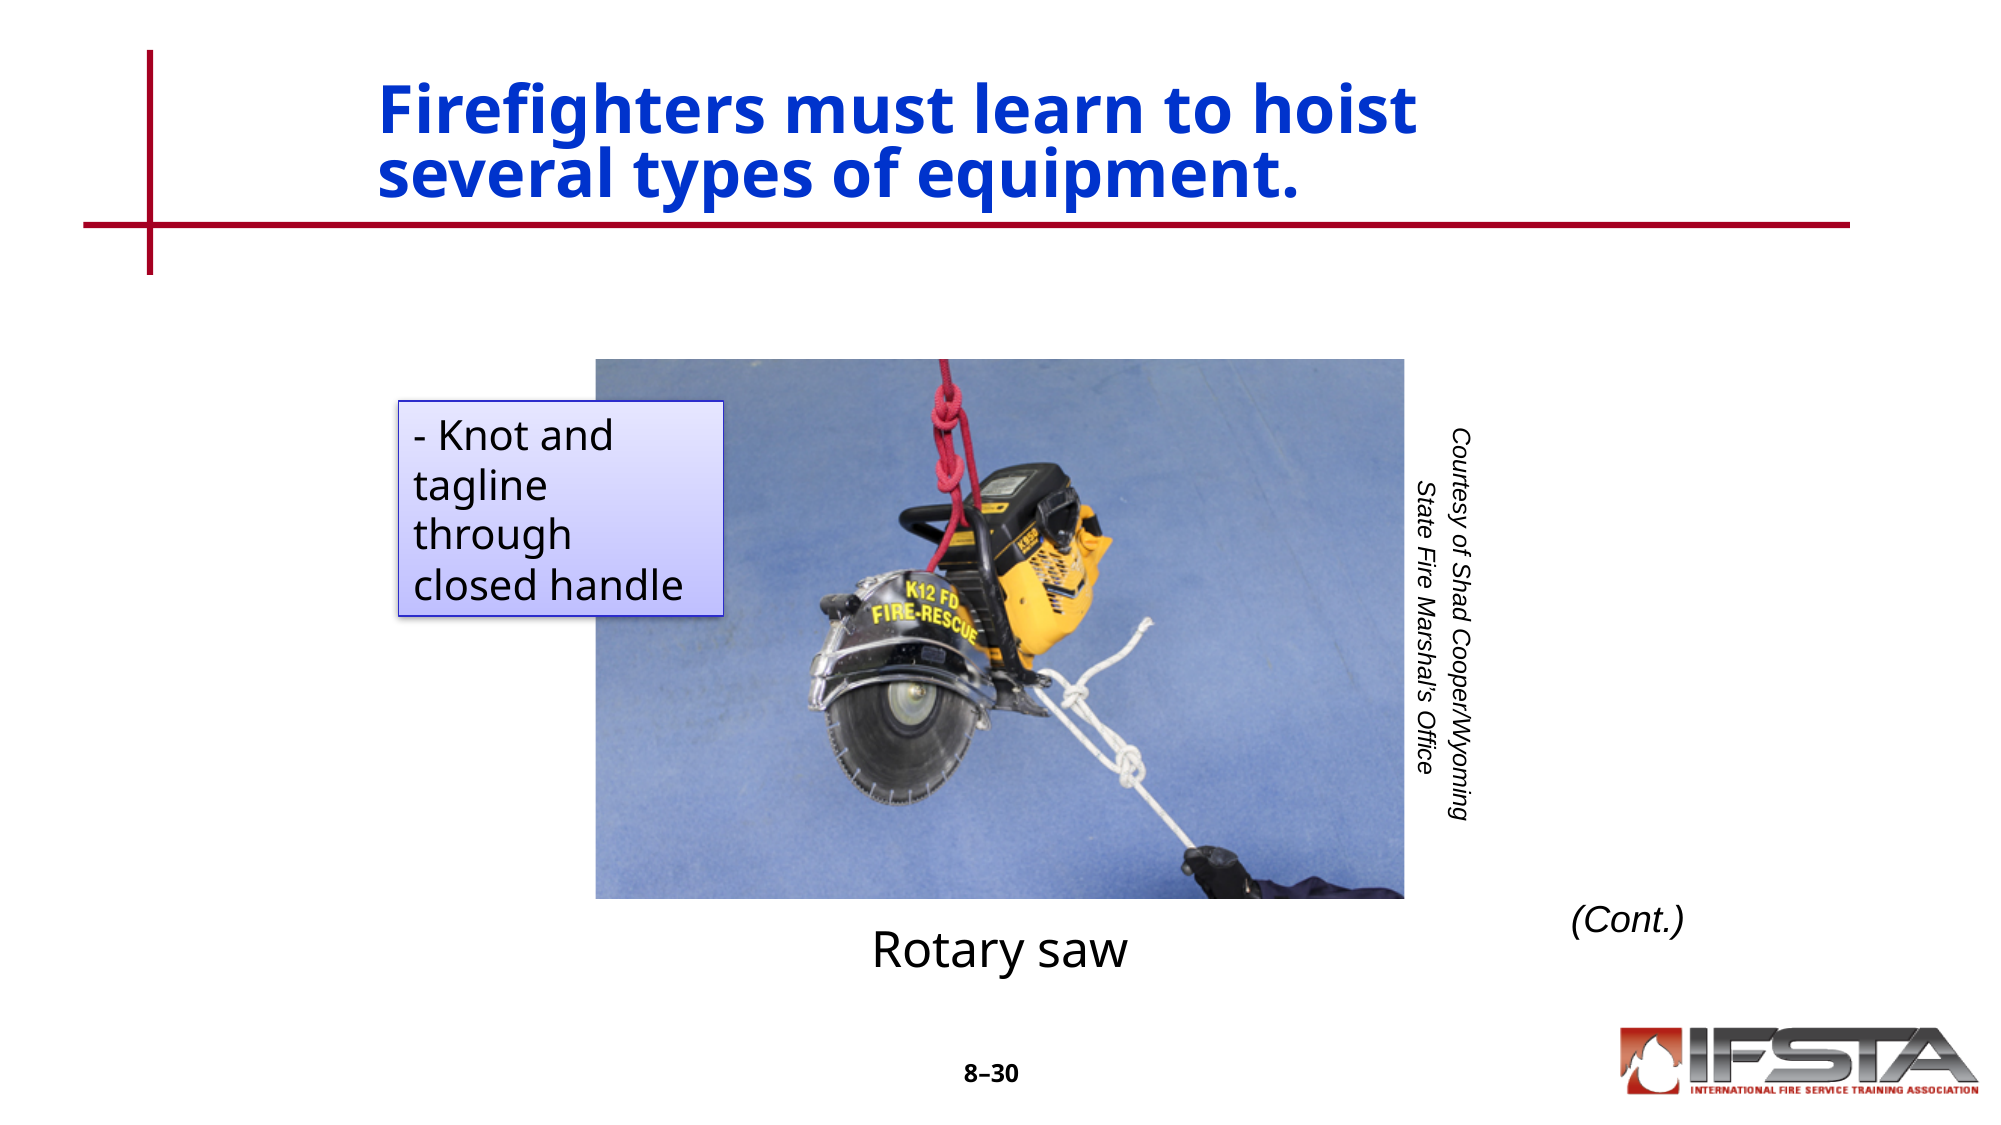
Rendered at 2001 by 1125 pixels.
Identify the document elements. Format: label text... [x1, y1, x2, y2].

text_box - Knot and tagline through closed handle [398, 400, 590, 617]
text_box Courtesy of Shad Cooper/Wyoming State Fire Marshal’s Office [1409, 385, 1486, 871]
text_box Rotary saw [855, 909, 1145, 985]
title Firefighters must learn to hoist several types of equipment. [362, 75, 1638, 225]
picture [1620, 1027, 1980, 1097]
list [595, 359, 1405, 899]
text_box (Cont.) [1449, 887, 1700, 948]
slide_number 8–30 [783, 1050, 1200, 1125]
